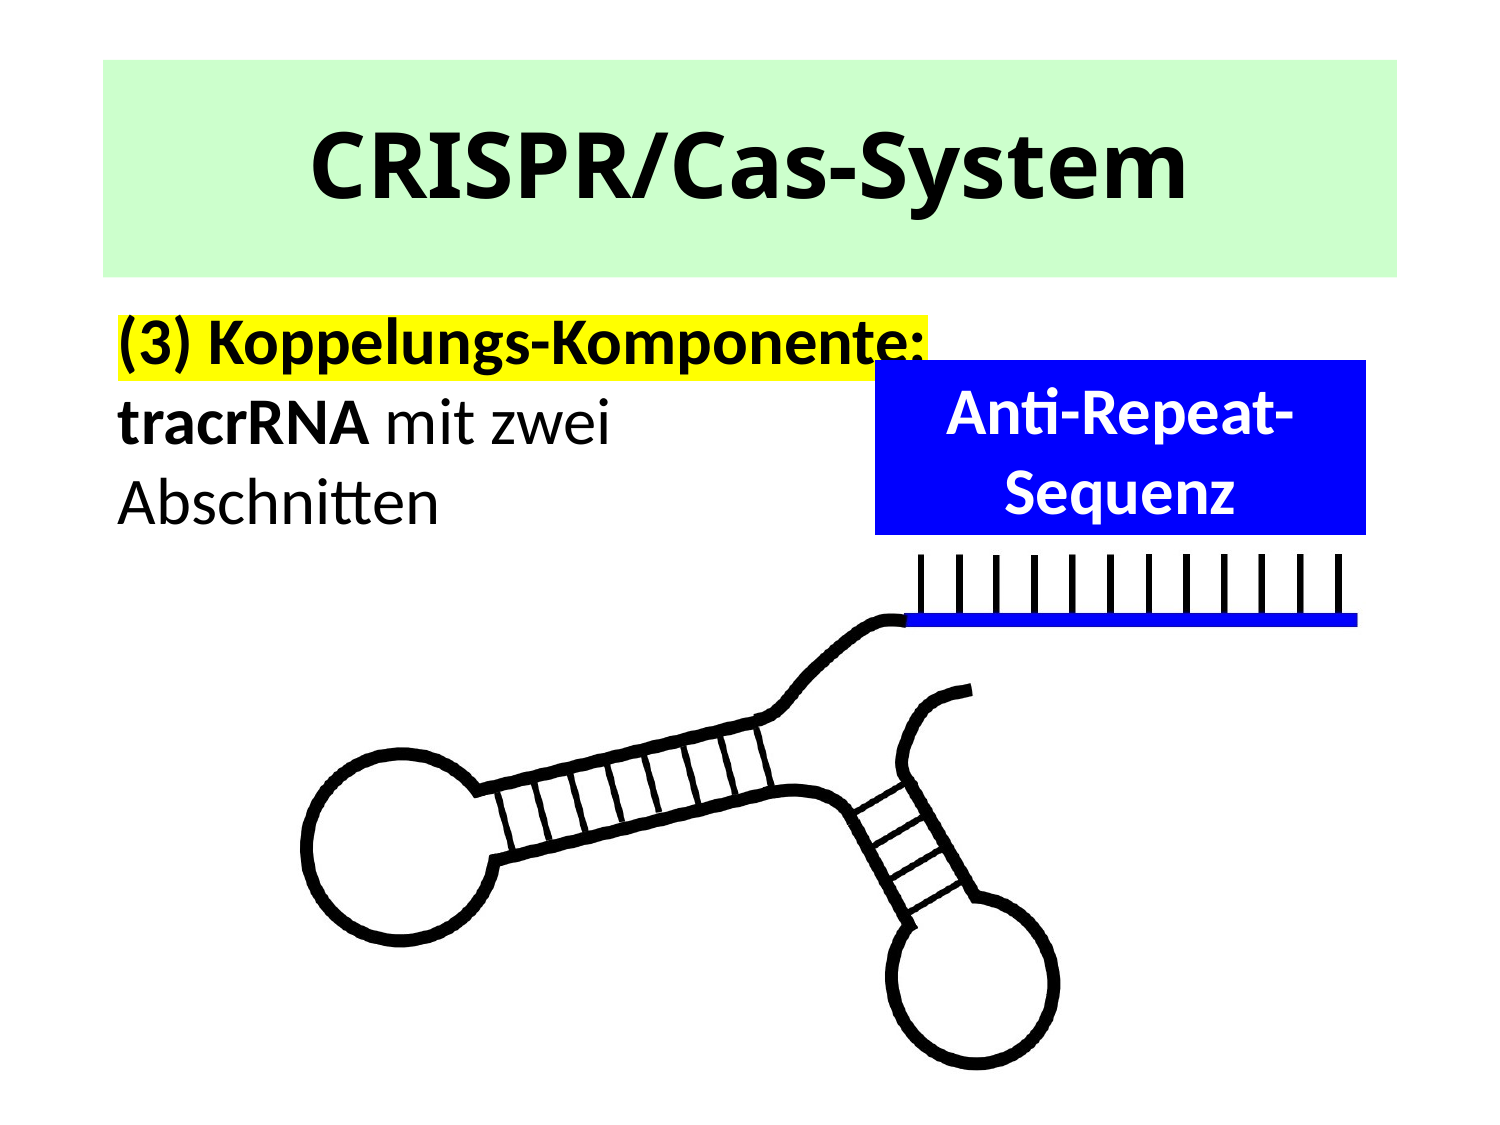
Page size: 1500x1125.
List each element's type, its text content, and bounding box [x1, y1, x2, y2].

picture [284, 536, 1366, 1080]
text_box (3) Koppelungs-Komponente: tracrRNA mit zwei Abschnitten [103, 290, 1397, 546]
text_box Anti-Repeat-Sequenz [875, 360, 1366, 535]
title CRISPR/Cas-System [103, 59, 1397, 278]
